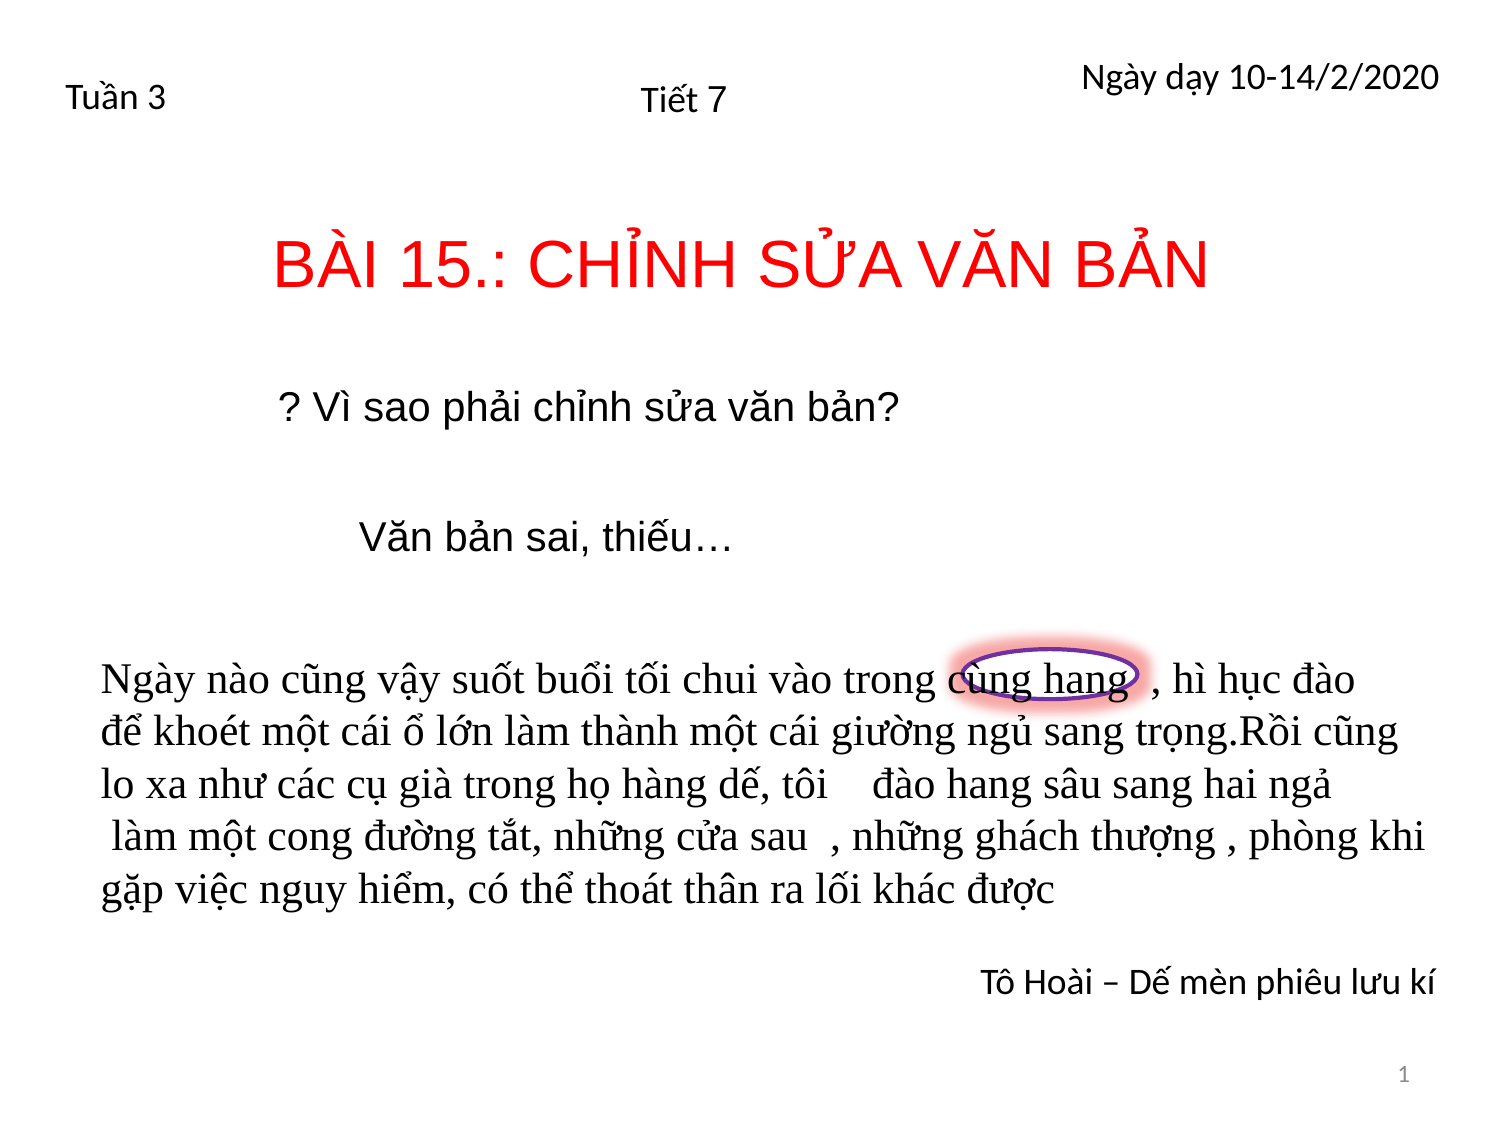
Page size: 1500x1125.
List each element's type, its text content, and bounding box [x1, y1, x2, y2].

text_box Ngày nào cũng vậy suốt buổi tối chui vào trong cùng hang , hì hục đào để khoét một cái ổ lớn làm thành một cái giường ngủ sang trọng.Rồi cũng lo xa như các cụ già trong họ hàng dế, tôi đào hang sâu sang hai ngả làm một cong đường tắt, những cửa sau , những ghách thượng , phòng khi gặp việc nguy hiểm, có thể thoát thân ra lối khác được [85, 641, 1500, 920]
text_box Ngày dạy 10-14/2/2020 [1066, 44, 1455, 105]
slide_number 1 [1074, 1042, 1425, 1103]
text_box BÀI 15.: CHỈNH SỬA VĂN BẢN [257, 213, 1246, 309]
text_box Tô Hoài – Dế mèn phiêu lưu kí [965, 949, 1451, 1010]
text_box Tiết 7 [625, 68, 743, 128]
text_box Văn bản sai, thiếu… [344, 501, 750, 567]
text_box Tuần 3 [50, 64, 182, 125]
text_box ? Vì sao phải chỉnh sửa văn bản? [263, 372, 916, 437]
